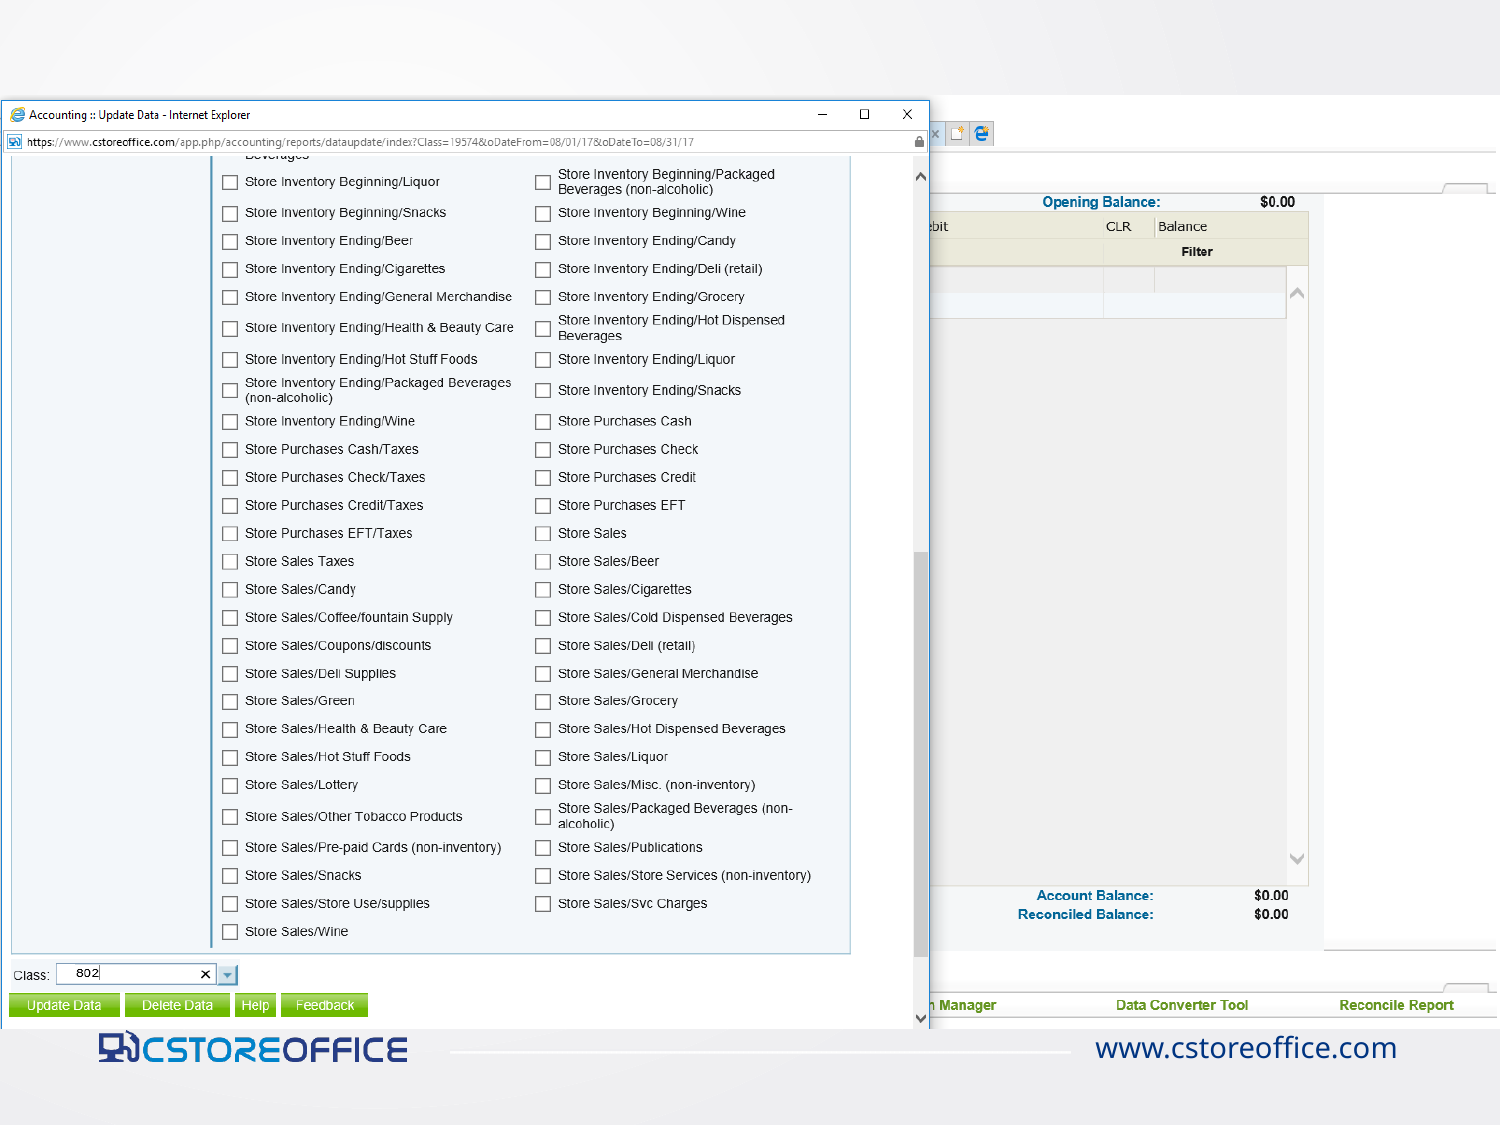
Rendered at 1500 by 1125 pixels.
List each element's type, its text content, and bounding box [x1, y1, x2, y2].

text_box www.cstoreoffice.com [1034, 1029, 1398, 1065]
picture [212, 1043, 227, 1057]
picture [99, 1030, 407, 1062]
picture [240, 1056, 252, 1062]
picture [0, 95, 1500, 1029]
